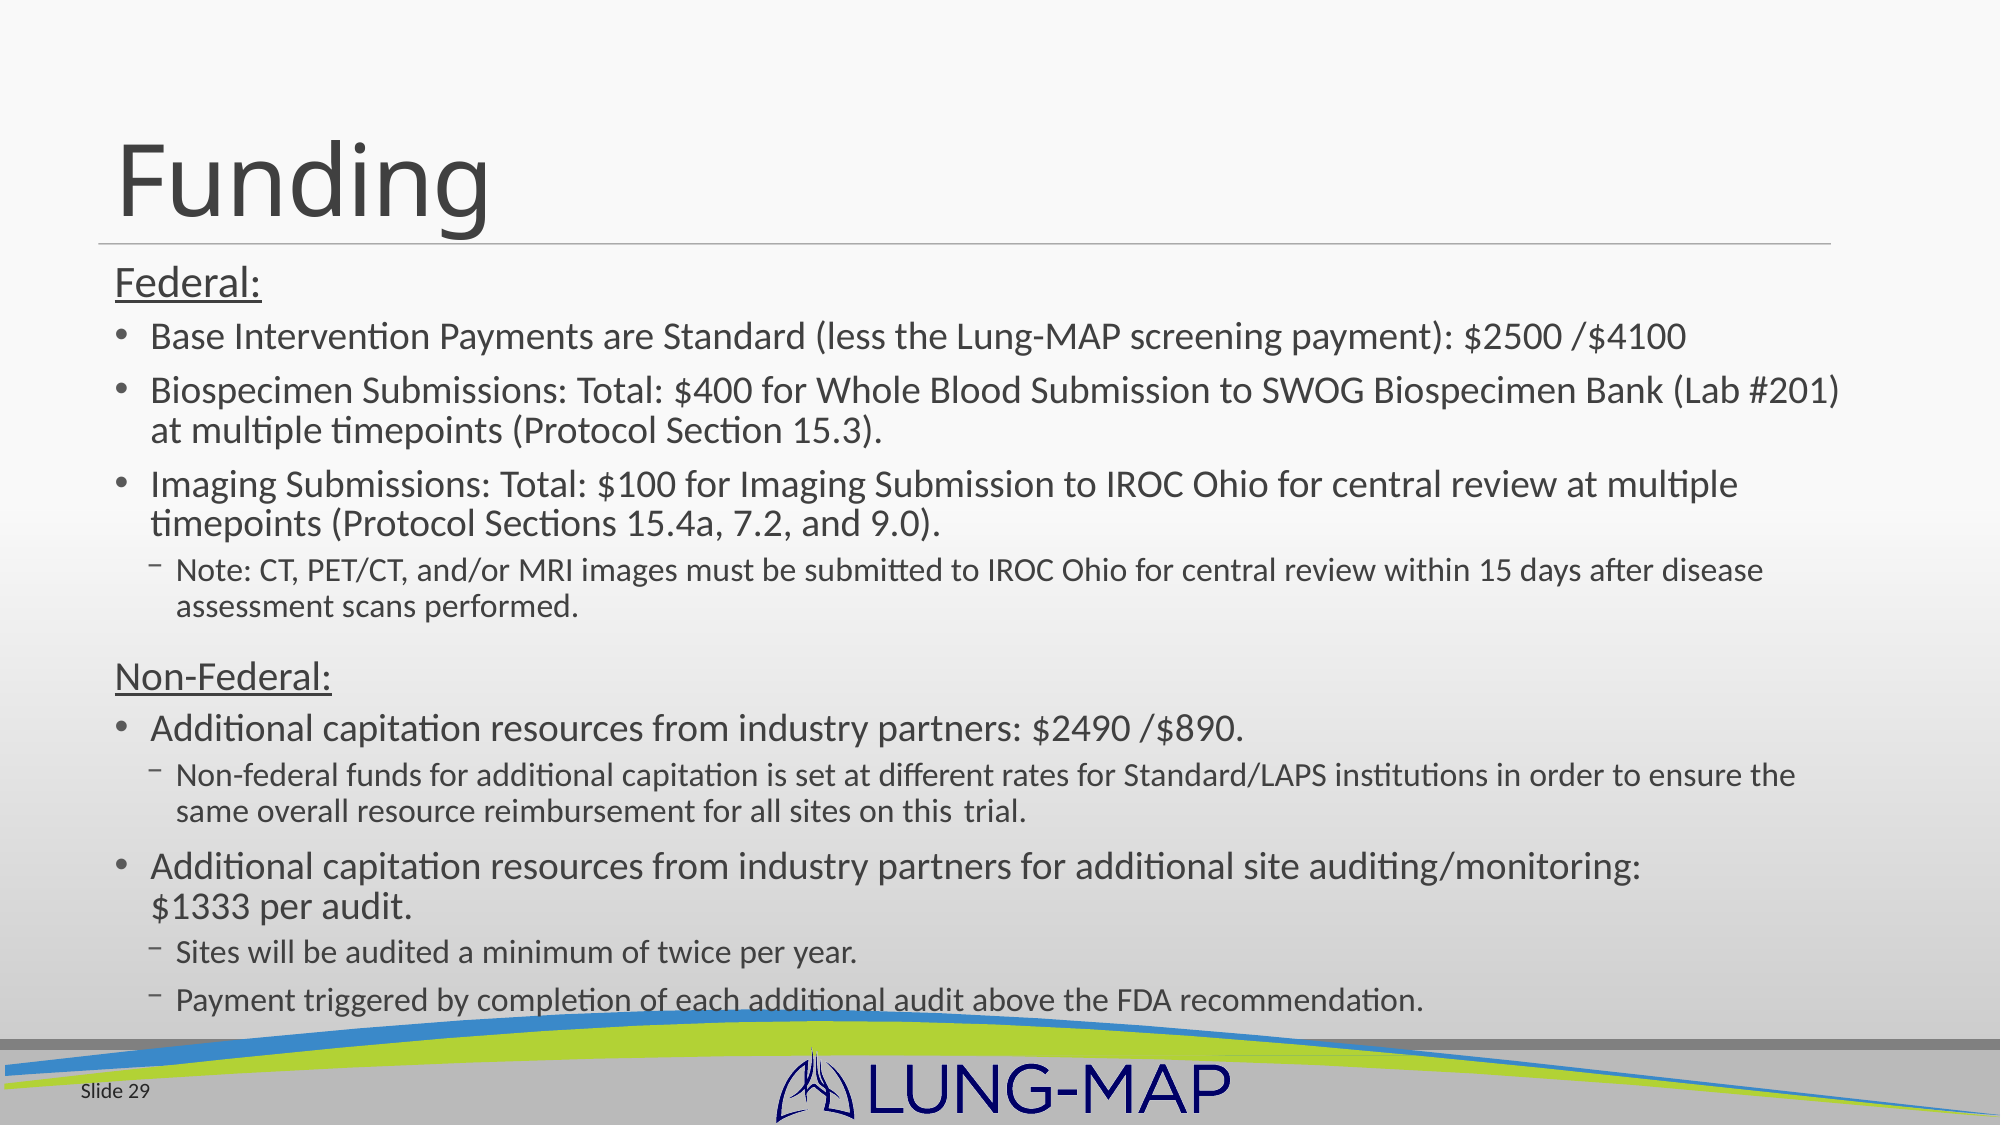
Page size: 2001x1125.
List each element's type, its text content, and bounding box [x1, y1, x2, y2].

slide_number Slide 29 [9, 1059, 166, 1120]
picture [578, 1041, 1422, 1125]
list Federal: Base Intervention Payments are Standard (less the Lung-MAP screening payment): $2500 /$4100 Biospecimen Submissions: Total: $400 for Whole Blood Submission to SWOG Biospecimen Bank (Lab #201) at multiple timepoints (Protocol Section 15.3). Imaging Submissions: Total: $100 for Imaging Submission to IROC Ohio for central review at multiple timepoints (Protocol Sections 15.4a, 7.2, and 9.0). Note: CT, PET/CT, and/or MRI images must be submitted to IROC Ohio for central review within 15 days after disease assessment scans performed. Non-Federal: Additional capitation resources from industry partners: $2490 /$890. Non-federal funds for additional capitation is set at different rates for Standard/LAPS institutions in order to ensure the same overall resource reimbursement for all sites on this trial. Additional capitation resources from industry partners for additional site auditing/monitoring: $1333 per audit. Sites will be audited a minimum of twice per year. Payment triggered by completion of each additional audit above the FDA recommendation. [114, 250, 1845, 1028]
title Funding [99, 5, 1830, 245]
